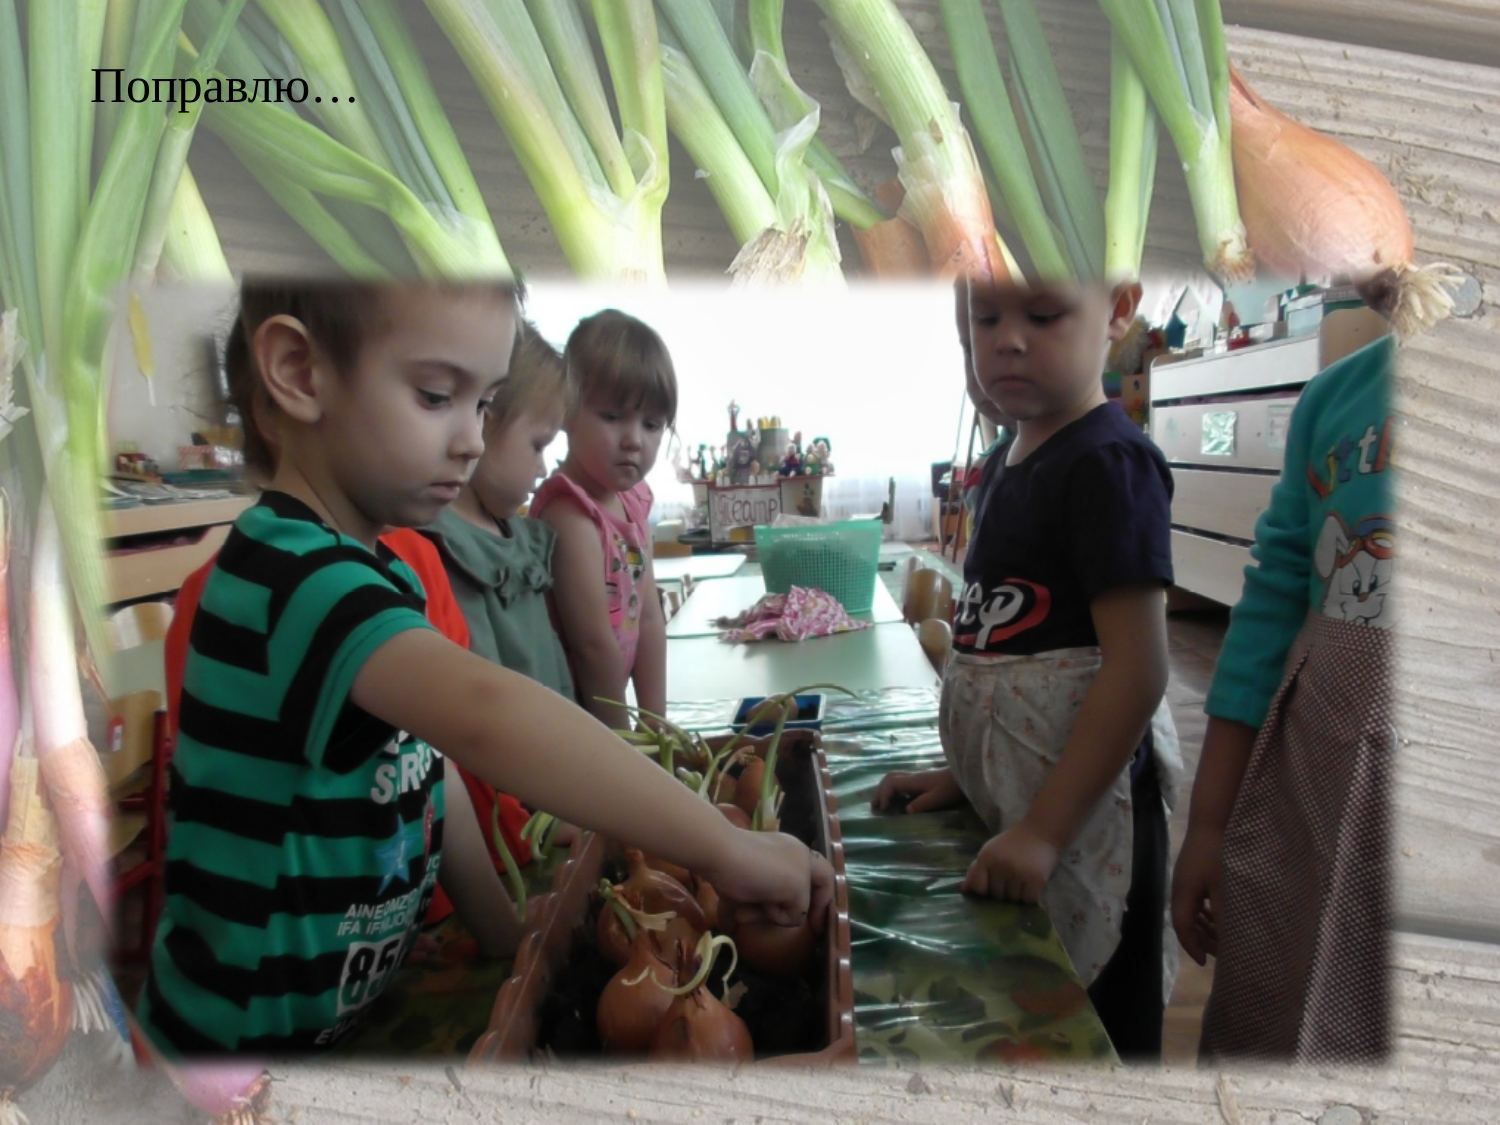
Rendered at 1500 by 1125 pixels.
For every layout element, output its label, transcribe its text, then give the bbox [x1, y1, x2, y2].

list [89, 262, 1411, 1083]
title Поправлю… [75, 45, 1425, 233]
